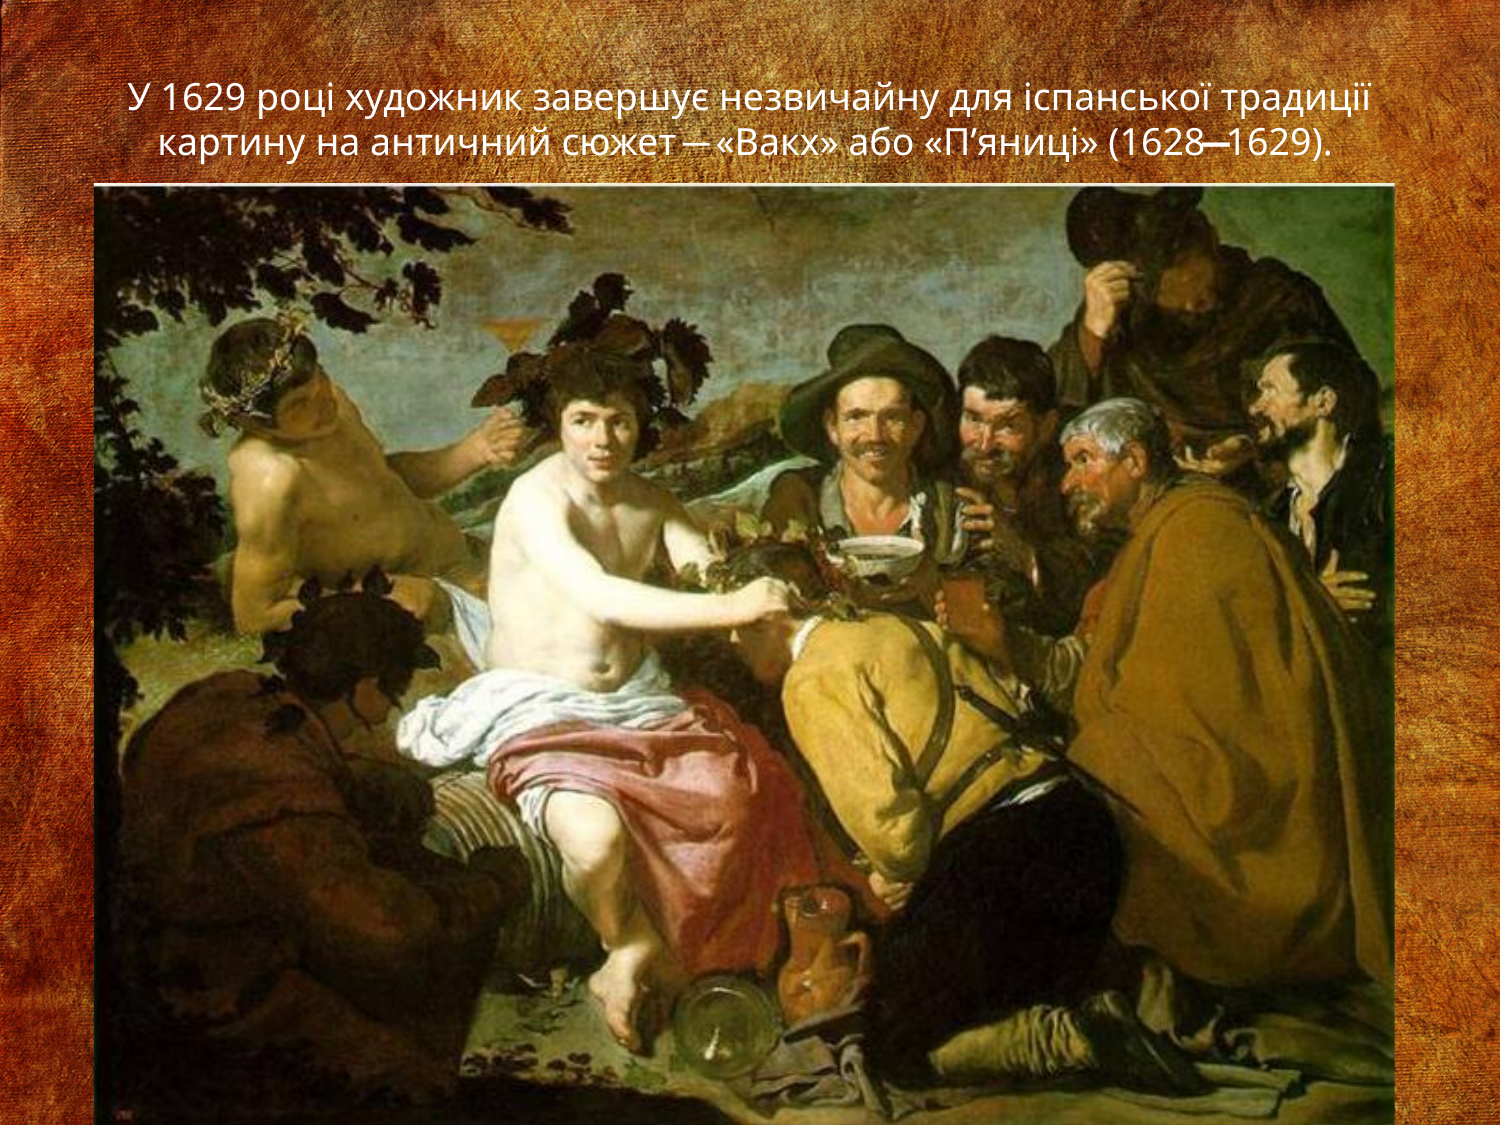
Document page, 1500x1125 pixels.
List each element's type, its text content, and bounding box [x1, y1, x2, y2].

picture [0, 0, 1500, 1125]
title У 1629 році художник завершує незвичайну для іспанської традиції картину на античний сюжет ̶ «Вакх» або «П’яниці» (1628 ̶̶ 1629). [74, 128, 1426, 212]
